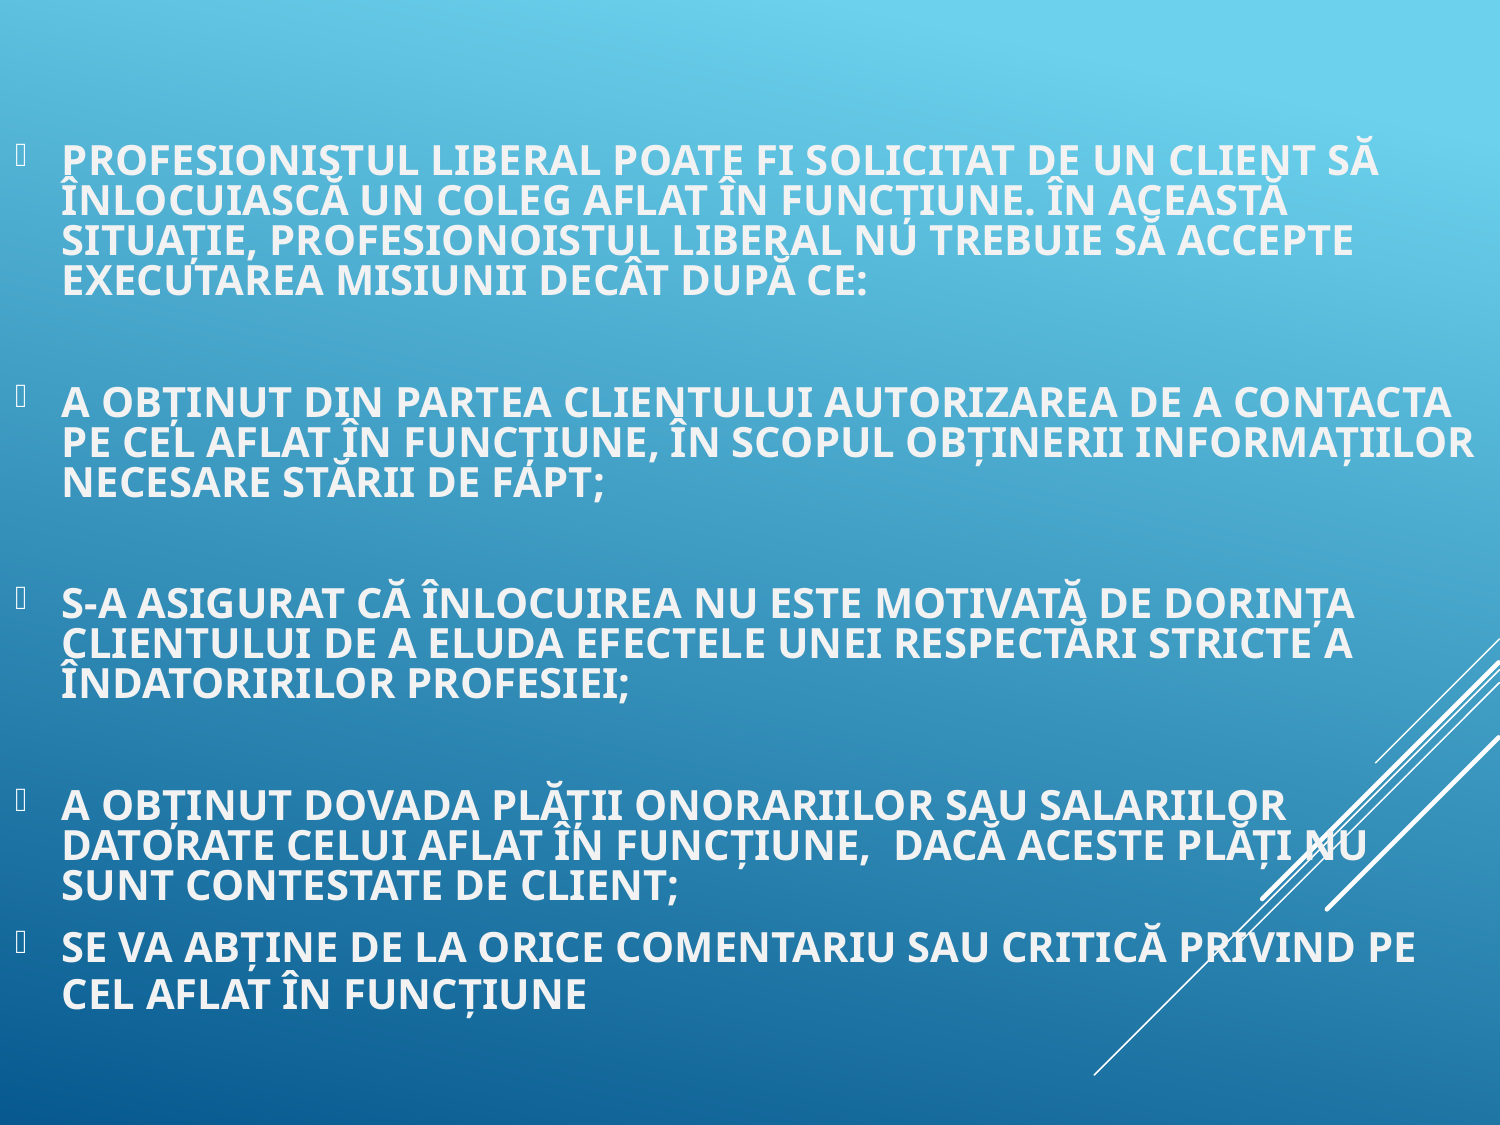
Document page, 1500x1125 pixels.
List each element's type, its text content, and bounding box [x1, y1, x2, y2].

list PROFESIONISTUL LIBERAL POATE FI SOLICITAT DE UN CLIENT SĂ ÎNLOCUIASCĂ UN COLEG AFLAT ÎN FUNCŢIUNE. ÎN ACEASTĂ SITUAŢIE, PROFESIONOISTUL LIBERAL NU TREBUIE SĂ ACCEPTE EXECUTAREA MISIUNII DECÂT DUPĂ CE: A OBŢINUT DIN PARTEA CLIENTULUI AUTORIZAREA DE A CONTACTA PE CEL AFLAT ÎN FUNCŢIUNE, ÎN SCOPUL OBŢINERII INFORMAŢIILOR NECESARE STĂRII DE FAPT; S-A ASIGURAT CĂ ÎNLOCUIREA NU ESTE MOTIVATĂ DE DORINŢA CLIENTULUI DE A ELUDA EFECTELE UNEI RESPECTĂRI STRICTE A ÎNDATORIRILOR PROFESIEI; A OBŢINUT DOVADA PLĂŢII ONORARIILOR SAU SALARIILOR DATORATE CELUI AFLAT ÎN FUNCŢIUNE, DACĂ ACESTE PLĂŢI NU SUNT CONTESTATE DE CLIENT; SE VA ABŢINE DE LA ORICE COMENTARIU SAU CRITICĂ PRIVIND PE CEL AFLAT ÎN FUNCŢIUNE [0, 75, 1500, 1088]
